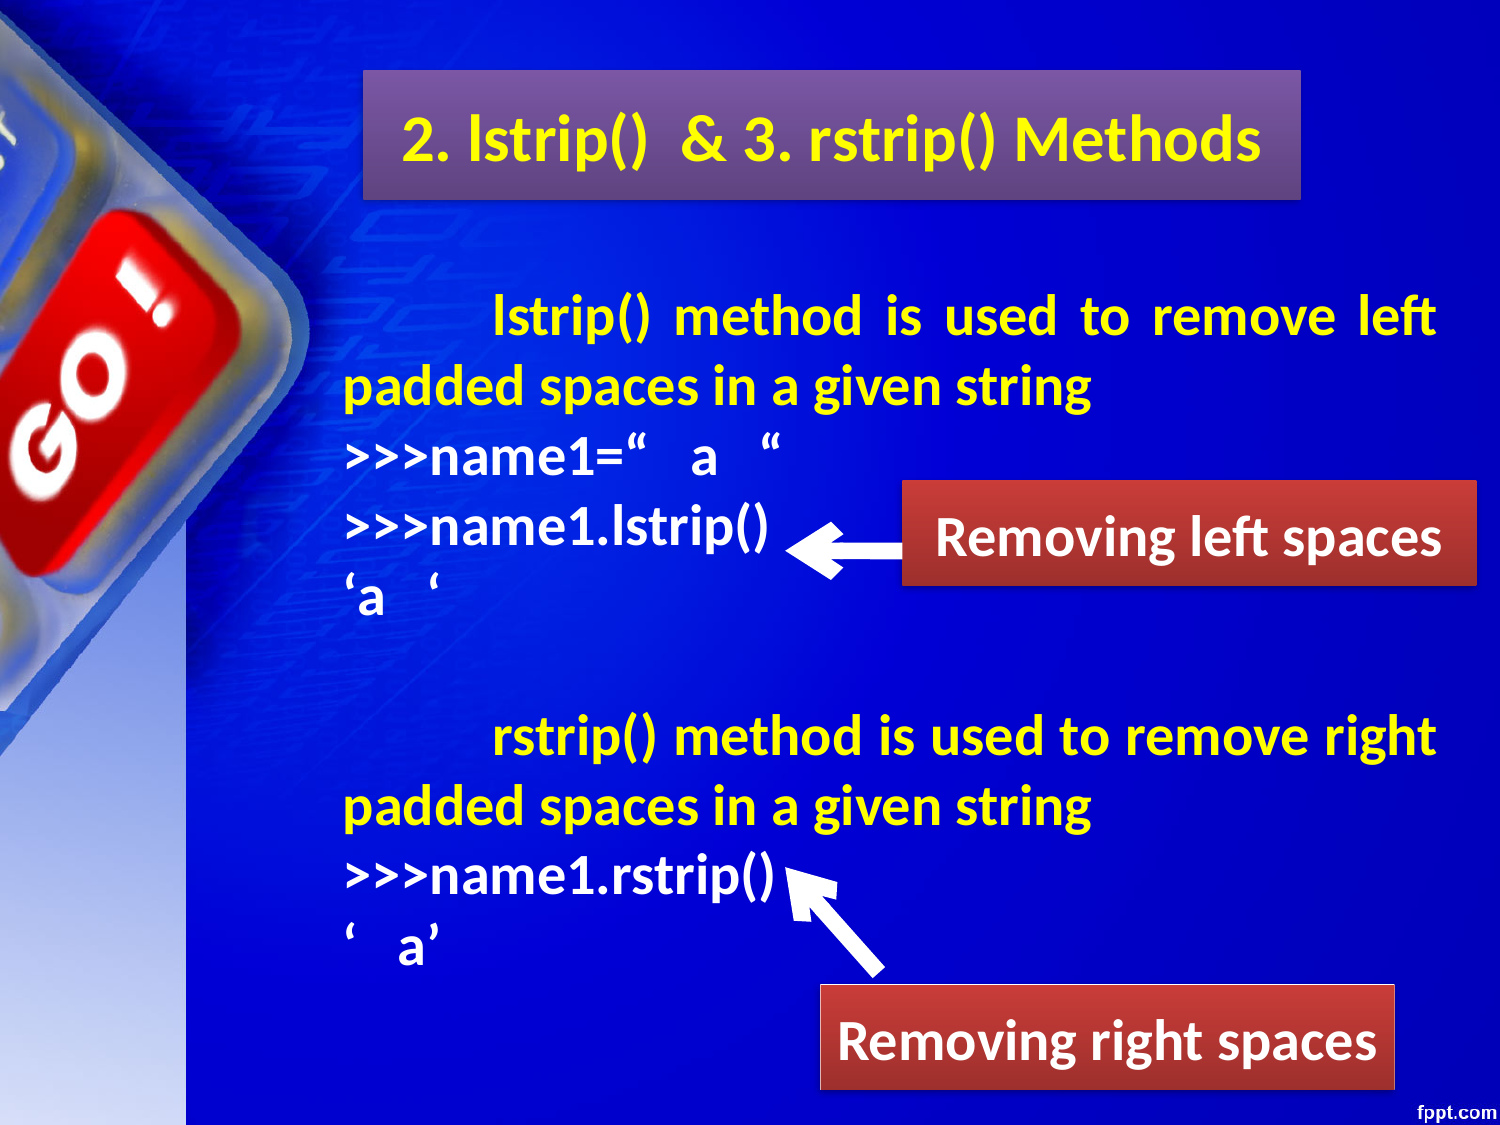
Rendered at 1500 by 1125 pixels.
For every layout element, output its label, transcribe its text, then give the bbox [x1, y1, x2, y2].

picture [0, 0, 1500, 1125]
text_box 2. lstrip() & 3. rstrip() Methods [363, 70, 1301, 200]
text_box lstrip() method is used to remove left padded spaces in a given string >>>name1=“ a “ >>>name1.lstrip() ‘a ‘ rstrip() method is used to remove right padded spaces in a given string >>>name1.rstrip() ‘ a’ [328, 269, 1453, 984]
text_box Removing right spaces [820, 984, 1395, 1090]
text_box Removing left spaces [902, 480, 1477, 586]
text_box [778, 872, 885, 967]
